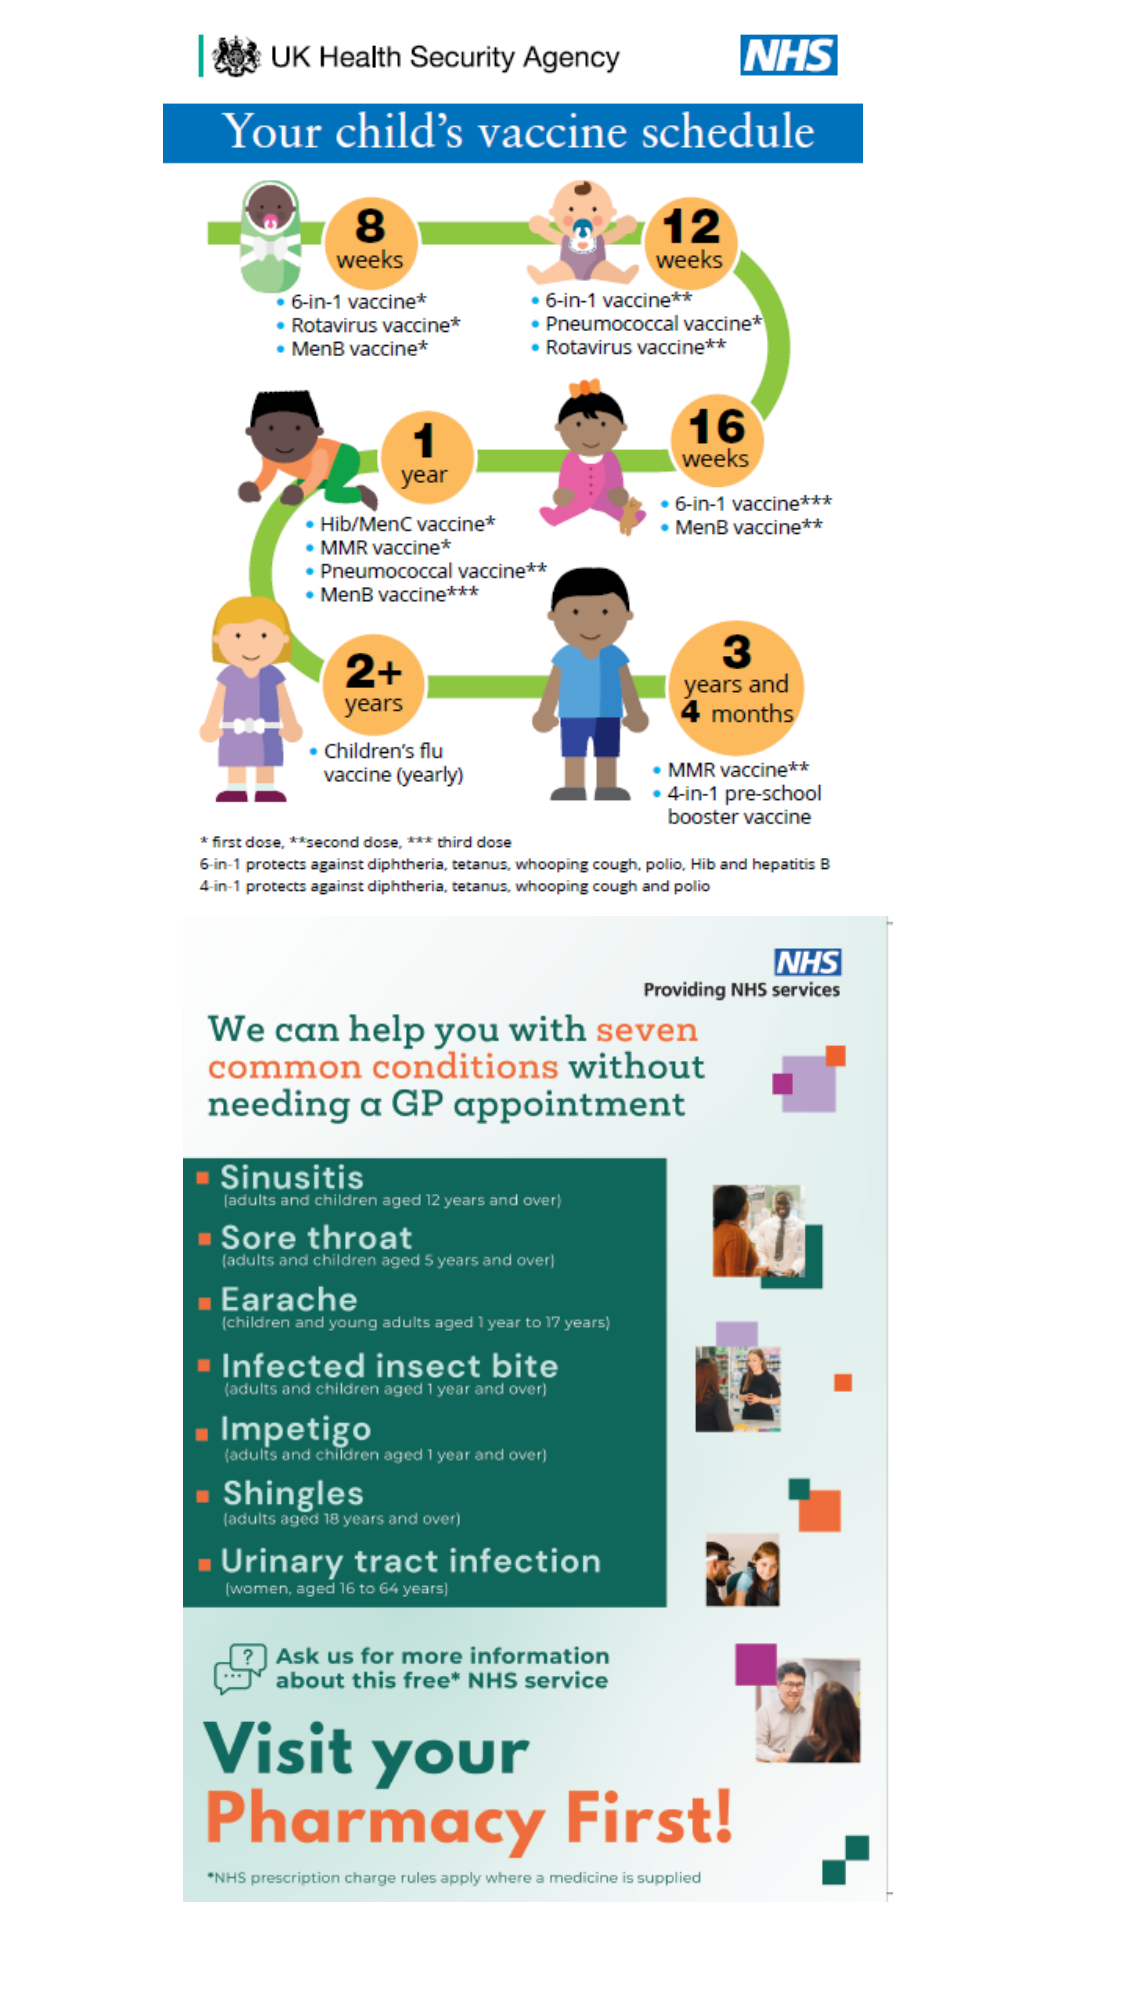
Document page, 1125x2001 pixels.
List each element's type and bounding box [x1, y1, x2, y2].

picture [163, 0, 863, 904]
picture [183, 916, 893, 1902]
